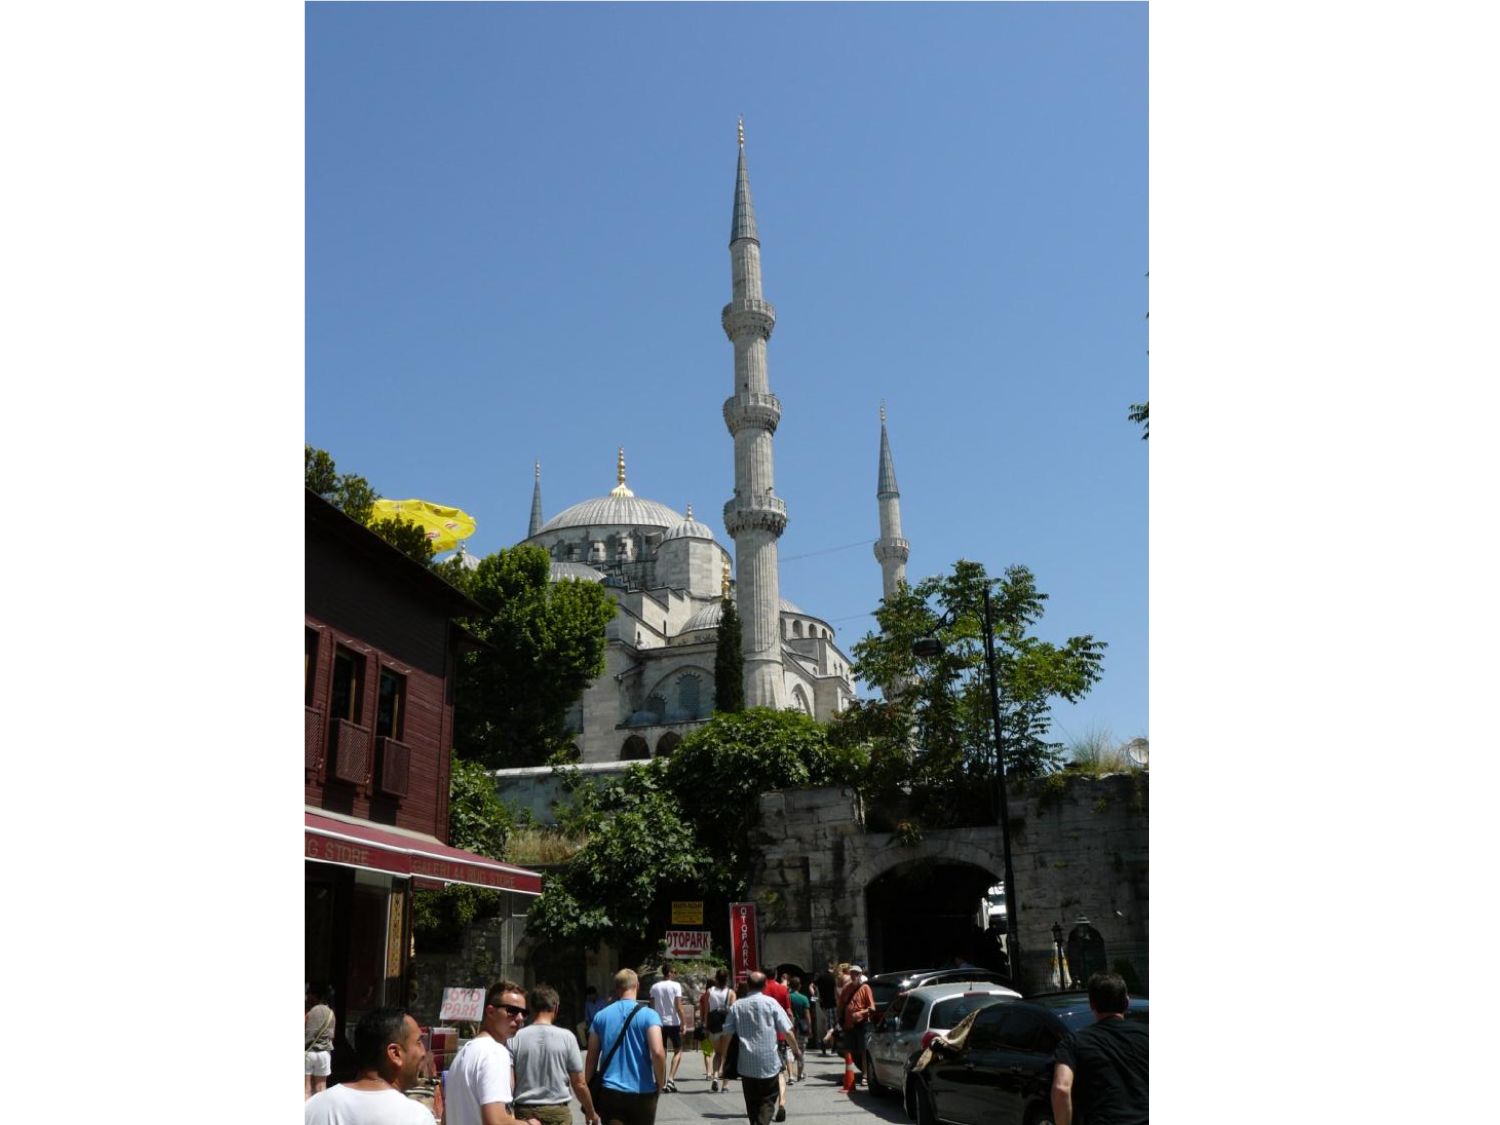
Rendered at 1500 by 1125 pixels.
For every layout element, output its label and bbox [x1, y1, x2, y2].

picture [163, 2, 1290, 1124]
